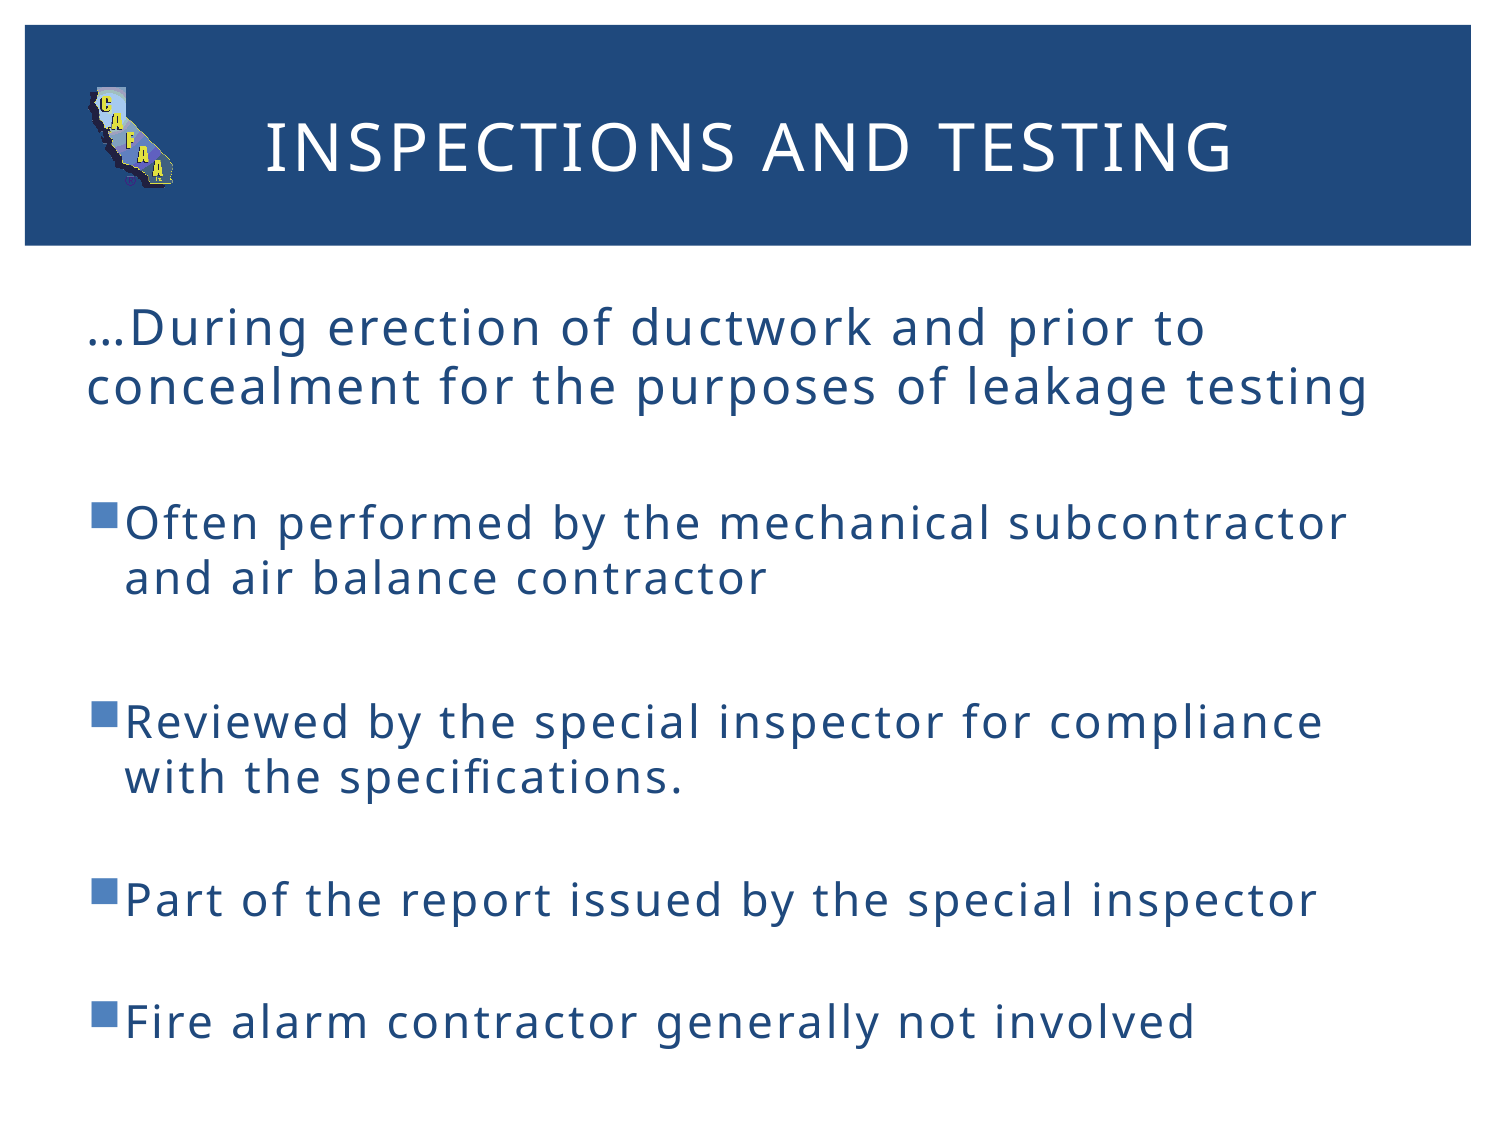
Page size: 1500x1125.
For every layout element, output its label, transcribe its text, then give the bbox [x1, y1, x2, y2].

picture [87, 87, 173, 188]
text_box [225, 697, 800, 936]
title Inspections and testing [62, 58, 1438, 232]
list …During erection of ductwork and prior to concealment for the purposes of leakage testing Often performed by the mechanical subcontractor and air balance contractor Reviewed by the special inspector for compliance with the specifications. Part of the report issued by the special inspector Fire alarm contractor generally not involved [64, 287, 1444, 1067]
